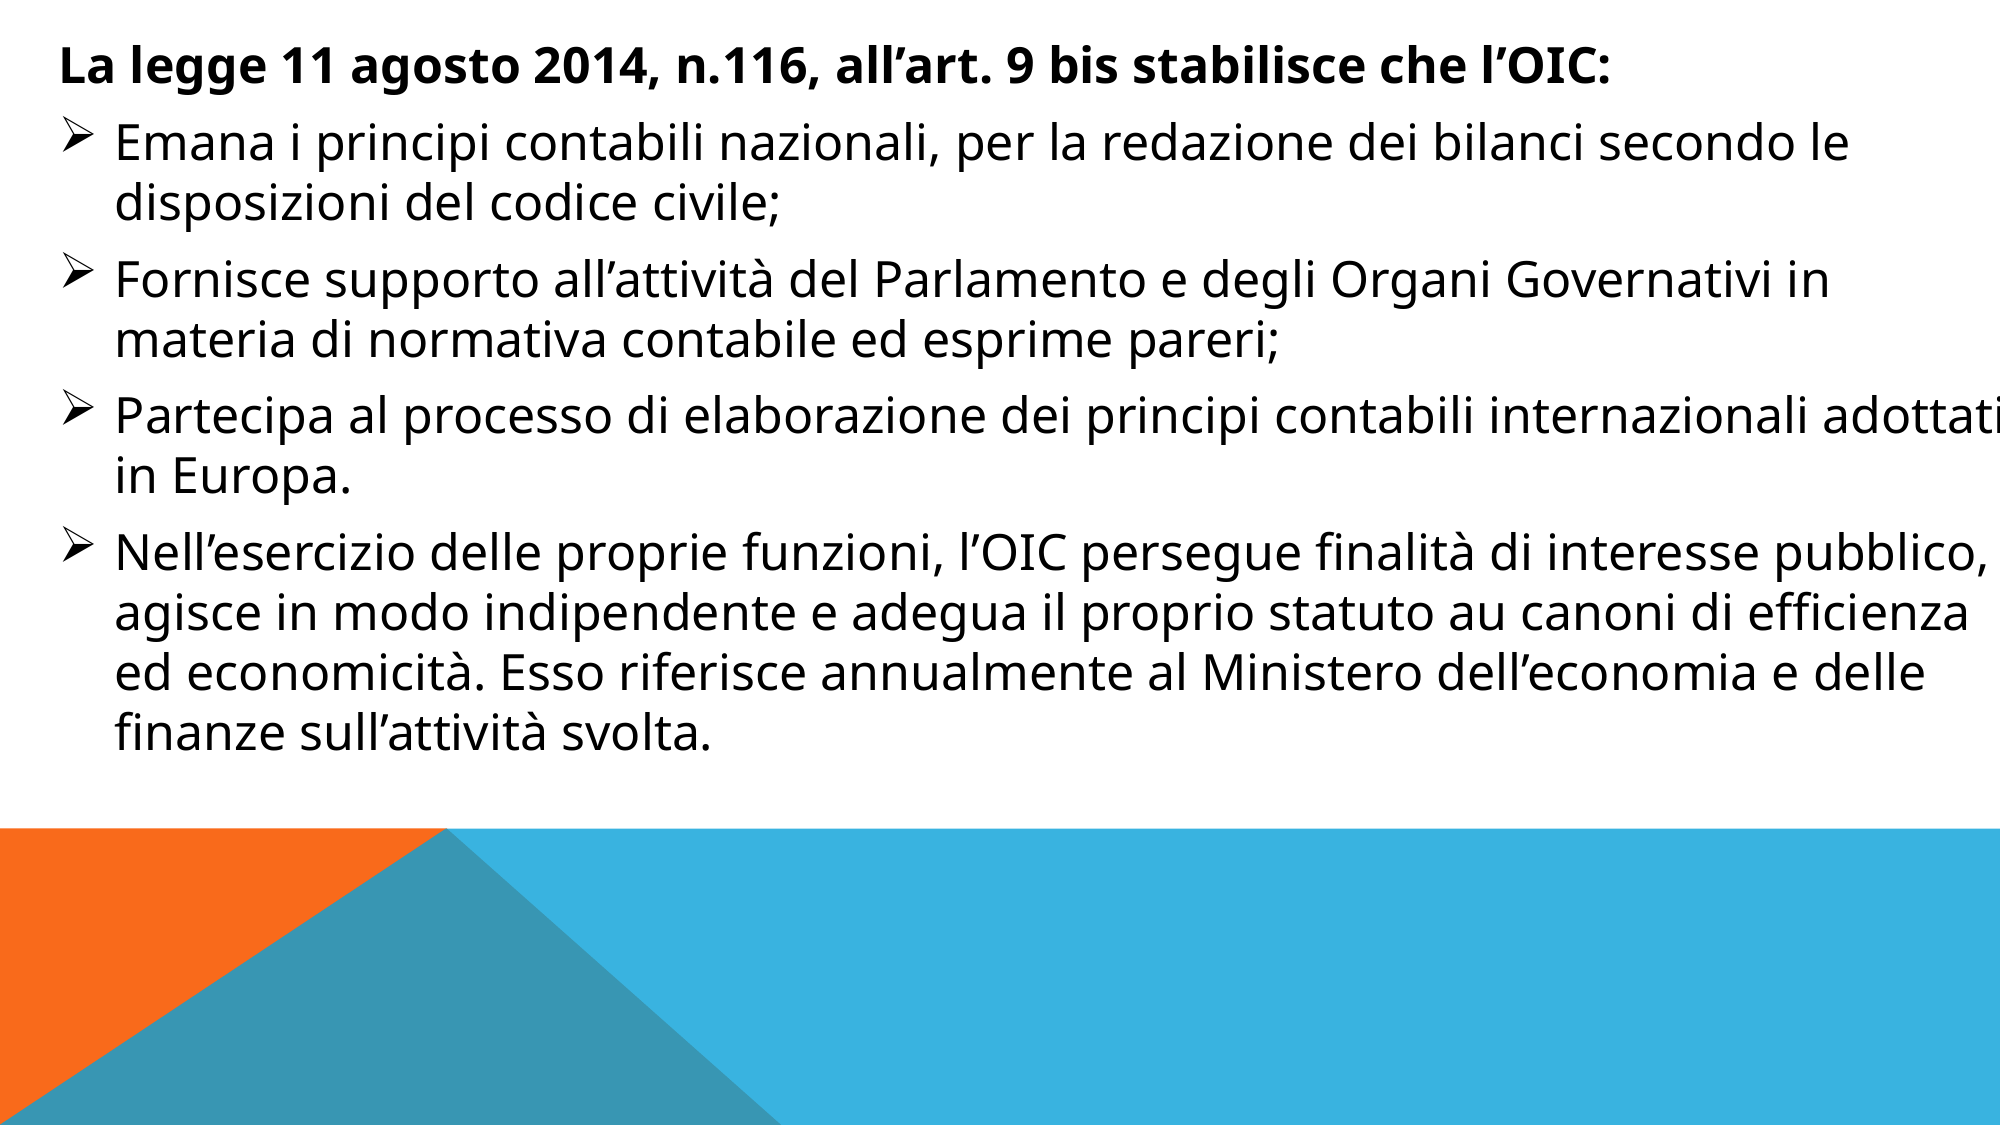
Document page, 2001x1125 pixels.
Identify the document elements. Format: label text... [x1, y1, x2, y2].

list La legge 11 agosto 2014, n.116, all’art. 9 bis stabilisce che l’OIC: Emana i principi contabili nazionali, per la redazione dei bilanci secondo le disposizioni del codice civile; Fornisce supporto all’attività del Parlamento e degli Organi Governativi in materia di normativa contabile ed esprime pareri; Partecipa al processo di elaborazione dei principi contabili internazionali adottati in Europa. Nell’esercizio delle proprie funzioni, l’OIC persegue finalità di interesse pubblico, agisce in modo indipendente e adegua il proprio statuto au canoni di efficienza ed economicità. Esso riferisce annualmente al Ministero dell’economia e delle finanze sull’attività svolta. [43, 26, 2000, 889]
